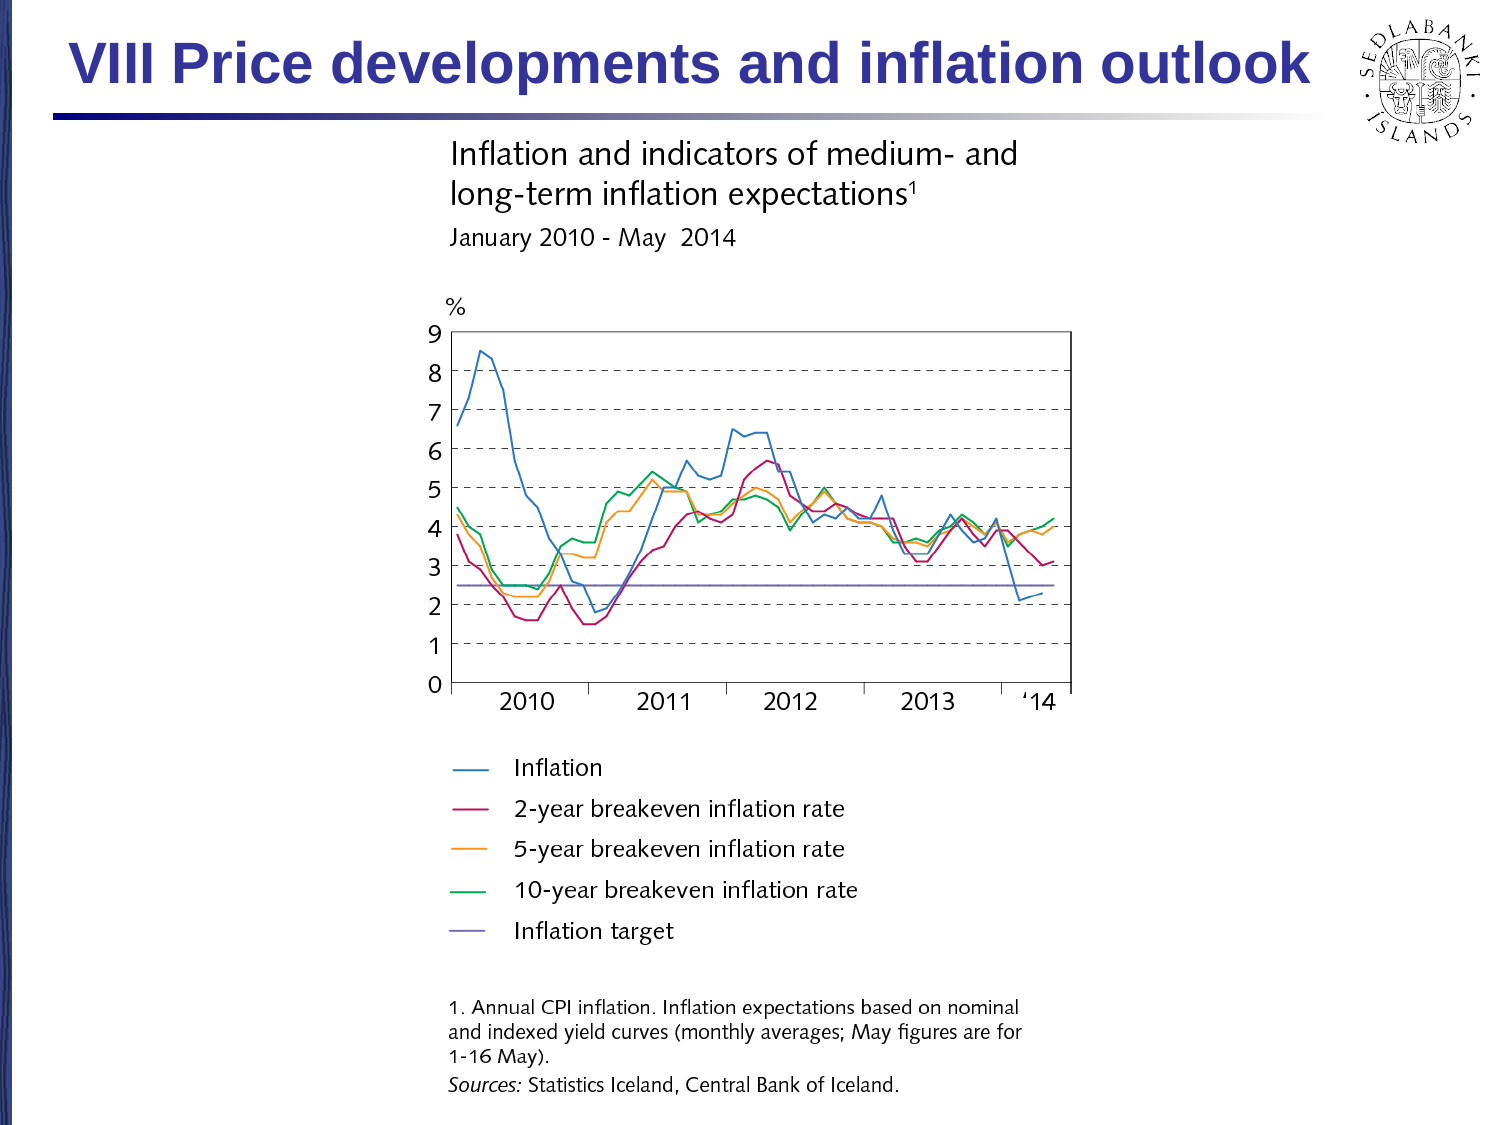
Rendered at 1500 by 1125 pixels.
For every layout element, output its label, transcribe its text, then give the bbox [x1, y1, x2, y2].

picture [1357, 18, 1482, 149]
picture [428, 136, 1072, 1096]
picture [0, 0, 12, 1125]
title VIII Price developments and inflation outlook [52, 10, 1330, 111]
